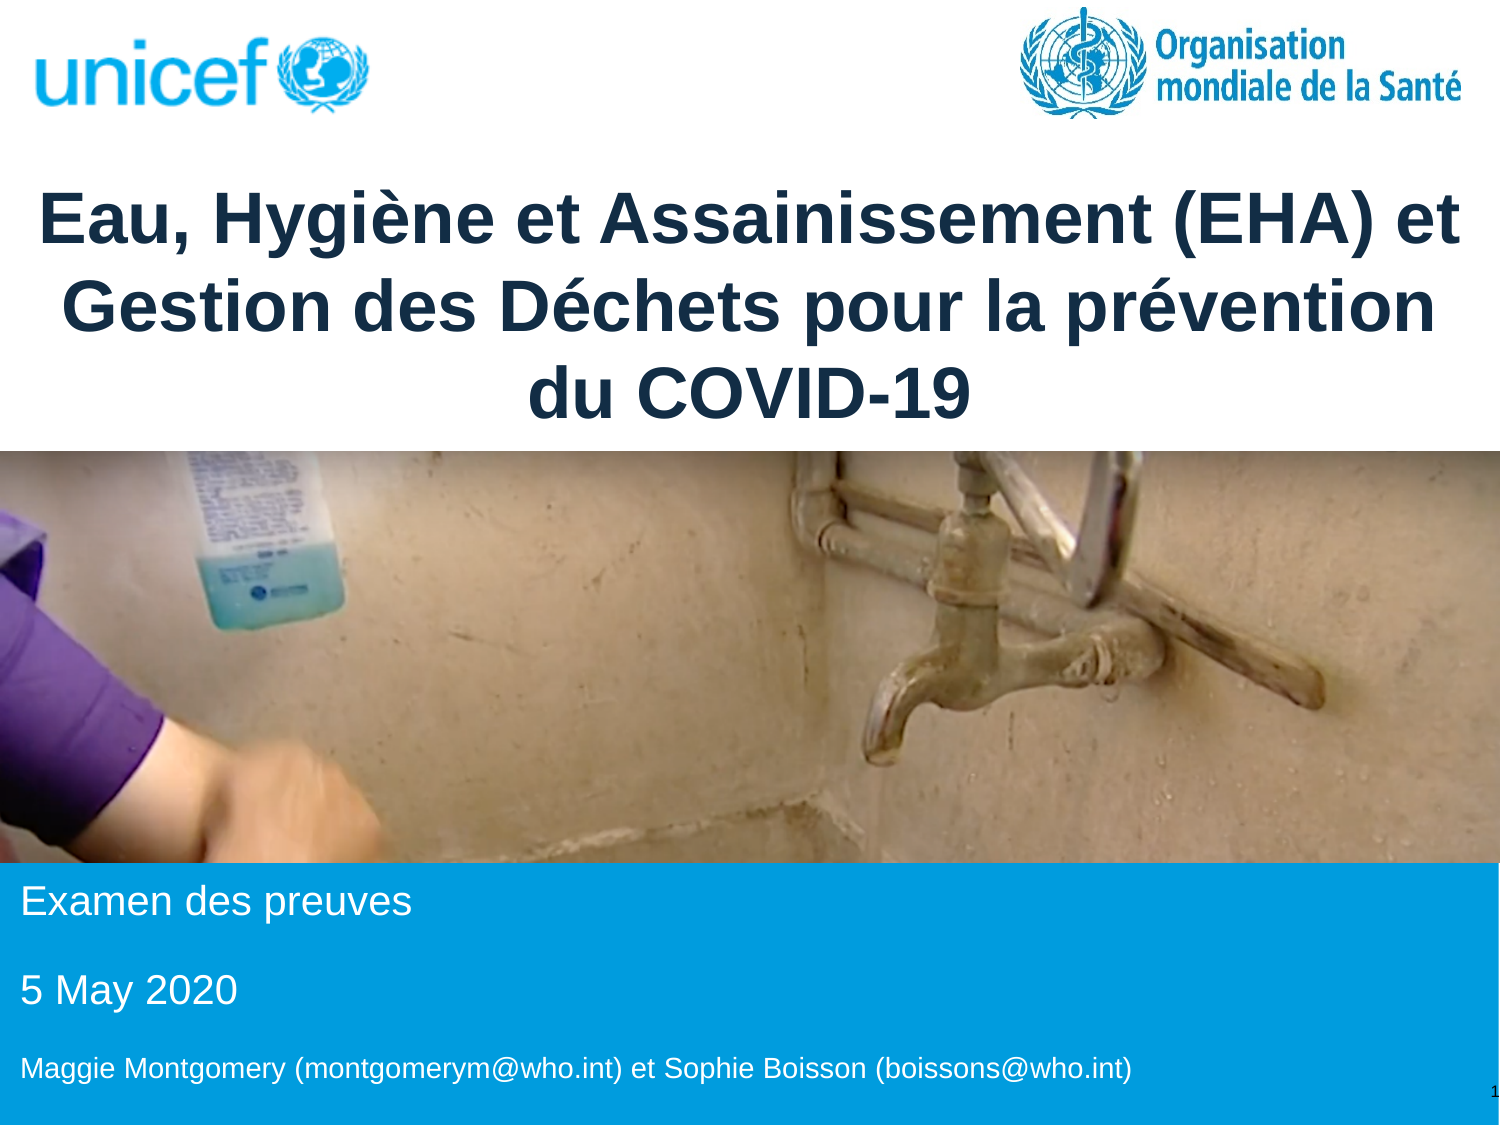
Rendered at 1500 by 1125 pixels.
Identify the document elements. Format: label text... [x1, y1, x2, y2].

picture [0, 451, 1500, 863]
text_box Eau, Hygiène et Assainissement (EHA) et Gestion des Déchets pour la prévention du COVID-19 [17, 163, 1483, 441]
picture [1020, 7, 1461, 119]
list Examen des preuves 5 May 2020 Maggie Montgomery (montgomerym@who.int) et Sophie Boisson (boissons@who.int) [20, 869, 1500, 1125]
picture [19, 28, 384, 129]
subtitle [0, 863, 1499, 1125]
